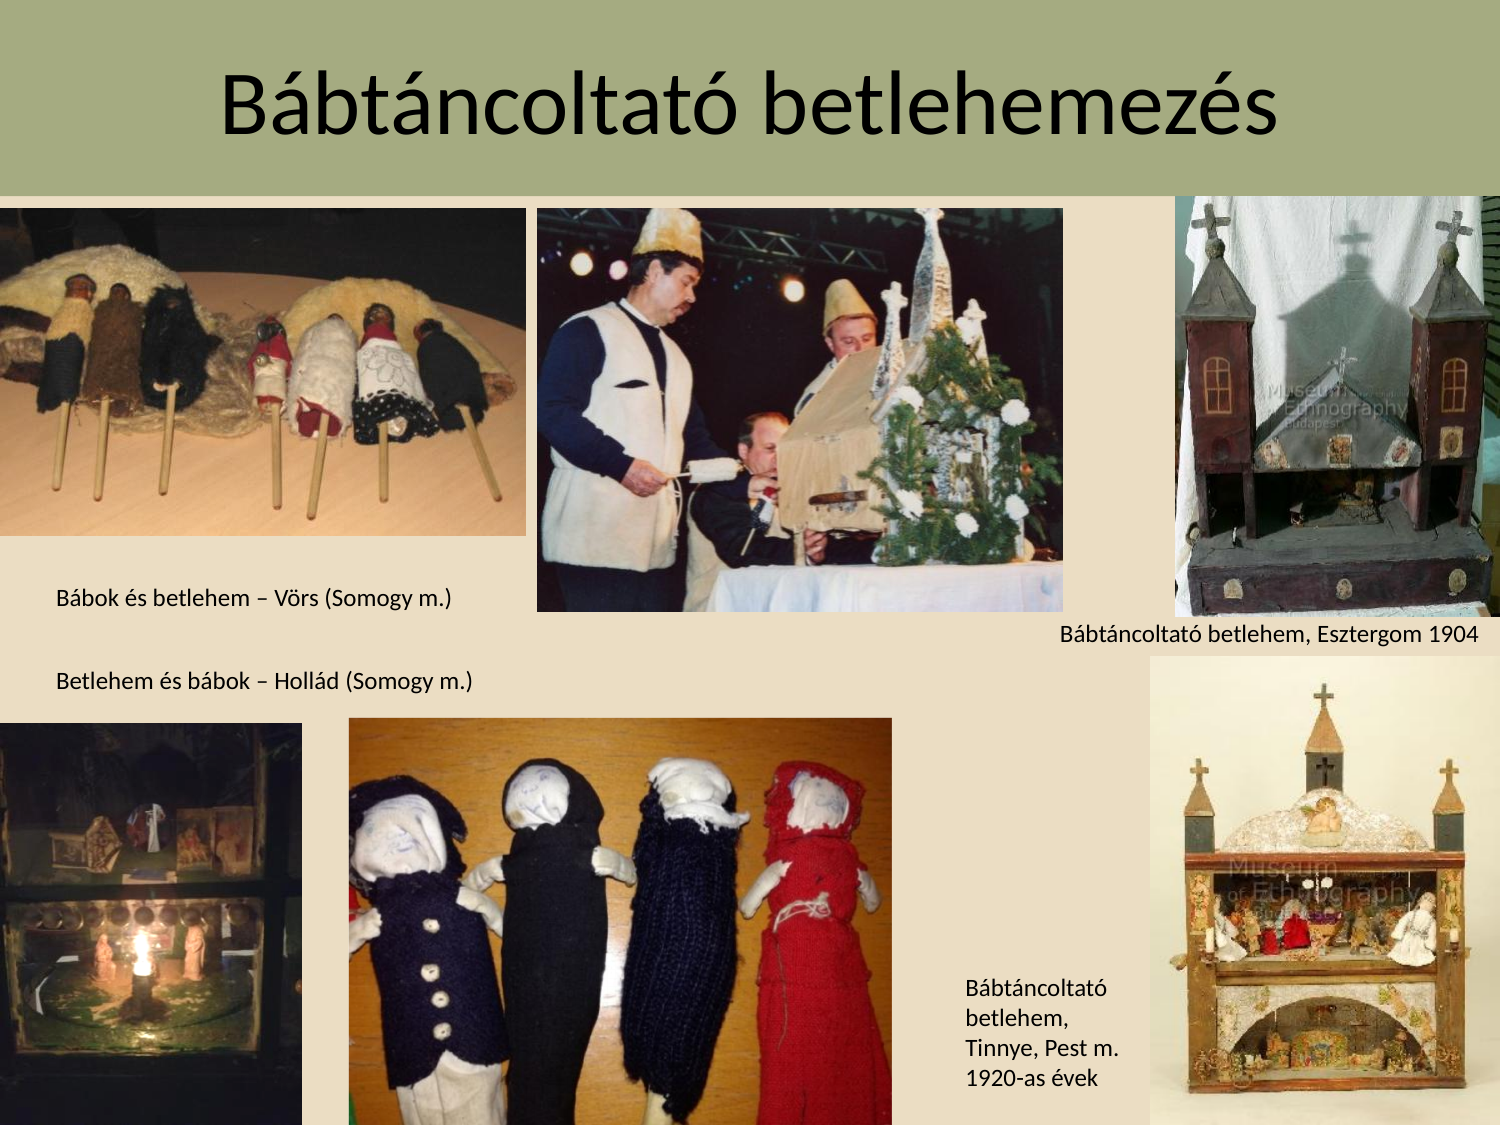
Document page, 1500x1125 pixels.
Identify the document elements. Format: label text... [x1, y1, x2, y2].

picture [0, 207, 526, 537]
text_box Bábok és betlehem – Vörs (Somogy m.) [41, 574, 514, 619]
picture [537, 207, 1063, 612]
picture [348, 717, 892, 1125]
text_box Bábtáncoltató betlehem, Tinnye, Pest m. 1920-as évek [950, 964, 1145, 1099]
picture [1150, 656, 1500, 1125]
text_box Betlehem és bábok – Hollád (Somogy m.) [41, 656, 538, 702]
title Bábtáncoltató betlehemezés [0, 0, 1500, 197]
text_box Bábtáncoltató betlehem, Esztergom 1904 [1045, 609, 1500, 655]
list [0, 723, 302, 1125]
picture [1174, 195, 1500, 617]
